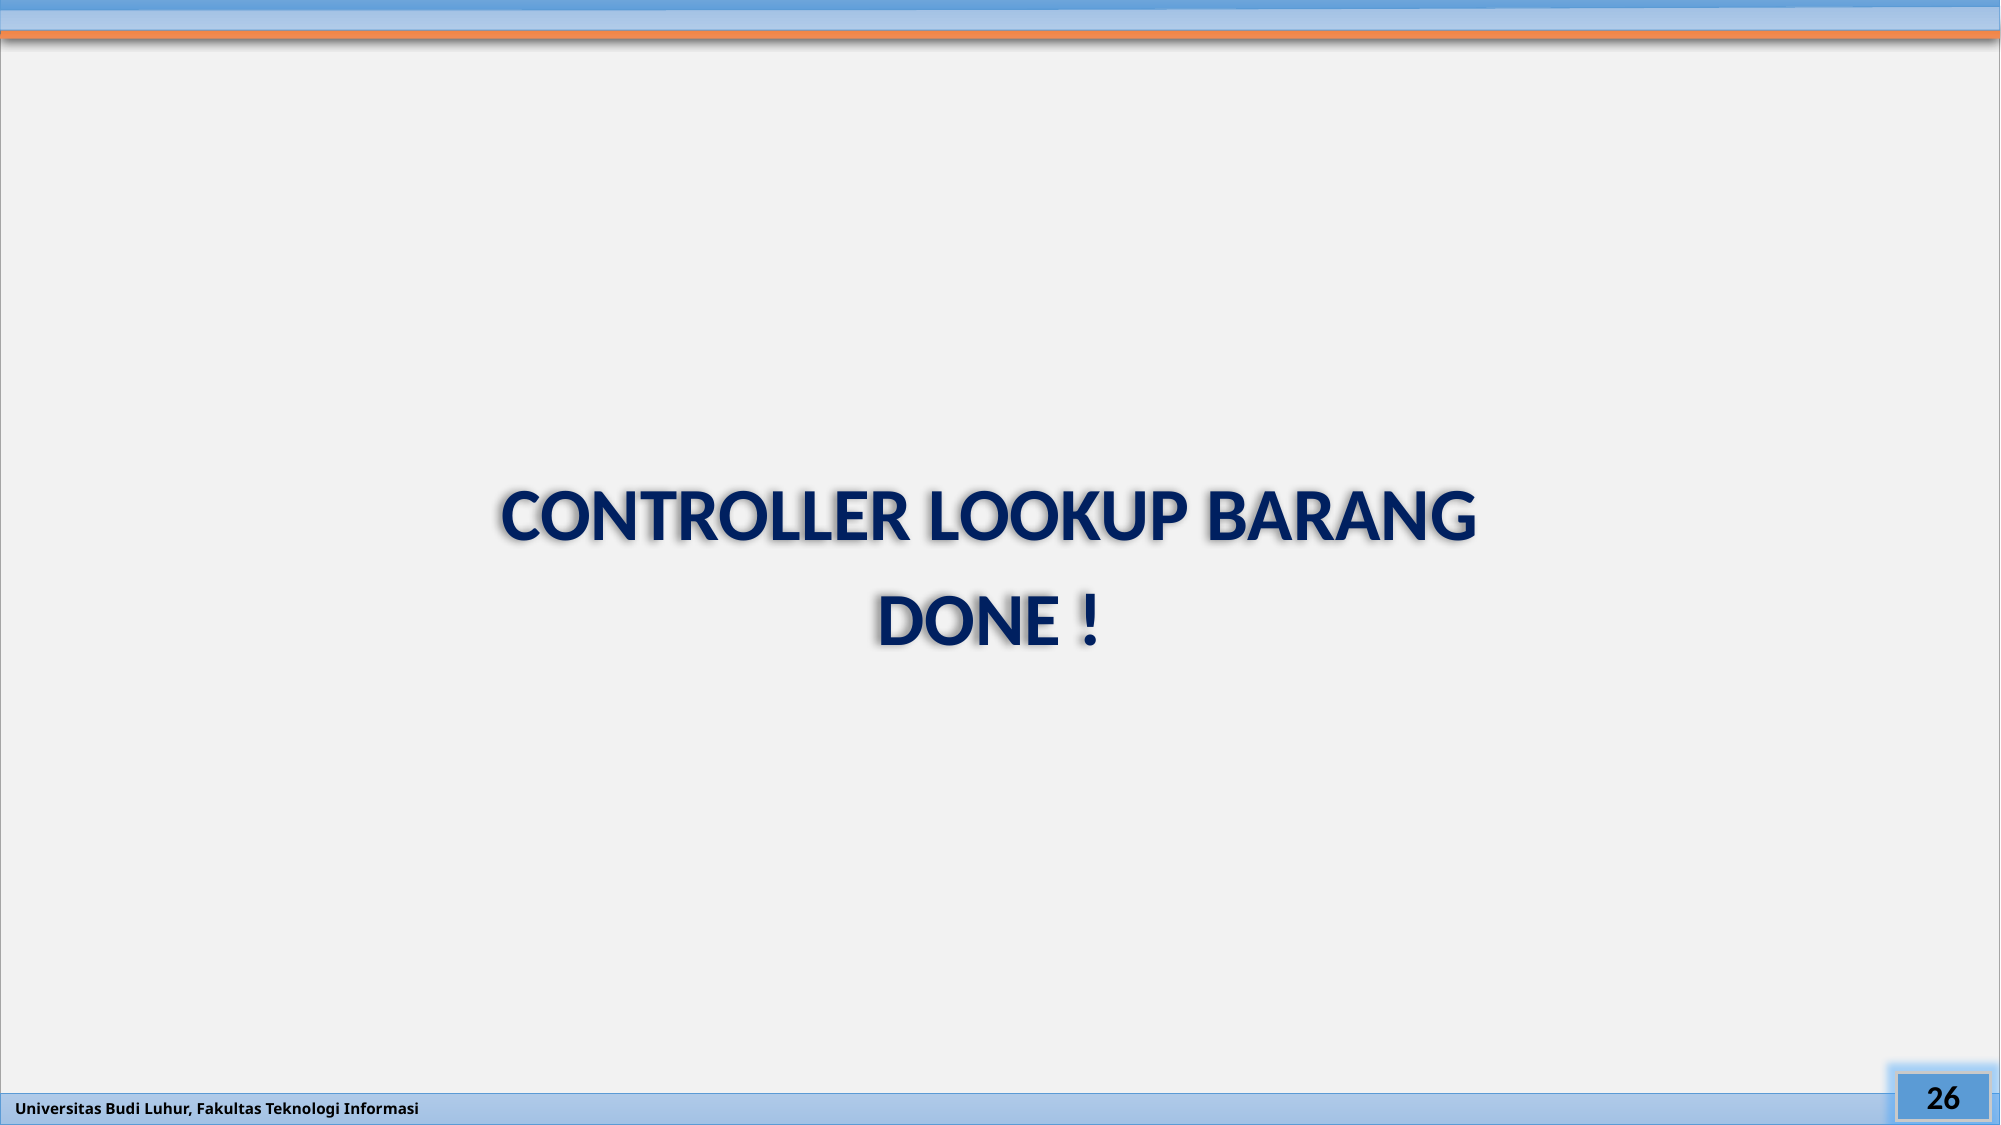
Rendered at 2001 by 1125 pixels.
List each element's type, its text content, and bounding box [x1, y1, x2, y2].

text_box CONTROLLER LOOKUP BARANG DONE ! [102, 458, 1878, 691]
